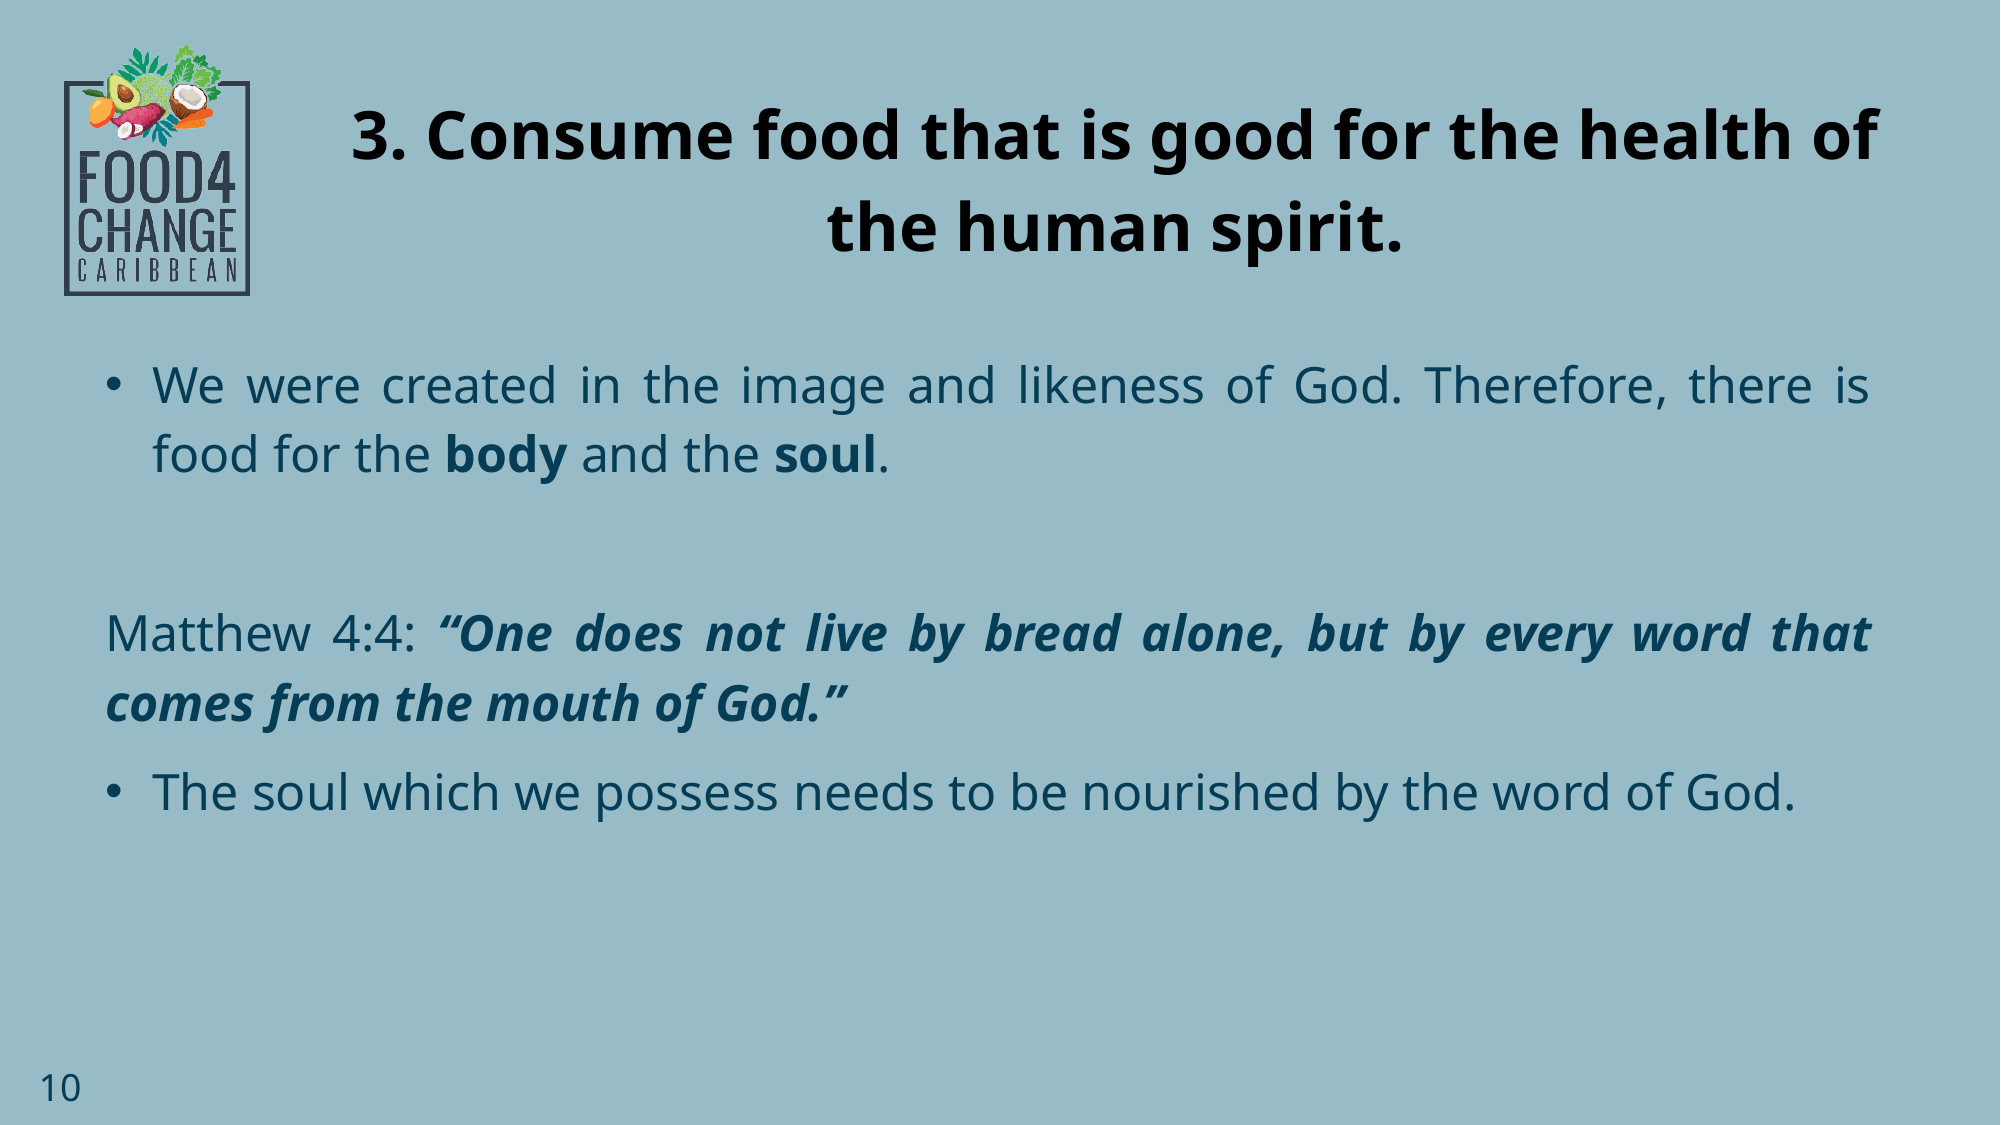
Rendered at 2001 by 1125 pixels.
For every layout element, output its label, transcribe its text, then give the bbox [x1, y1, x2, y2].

text_box 10 [23, 1056, 158, 1117]
text_box We were created in the image and likeness of God. Therefore, there is food for the body and the soul. Matthew 4:4: “One does not live by bread alone, but by every word that comes from the mouth of God.” The soul which we possess needs to be nourished by the word of God. [90, 336, 1888, 829]
picture [64, 44, 250, 297]
text_box 3. Consume food that is good for the health of the human spirit. [295, 73, 1936, 273]
